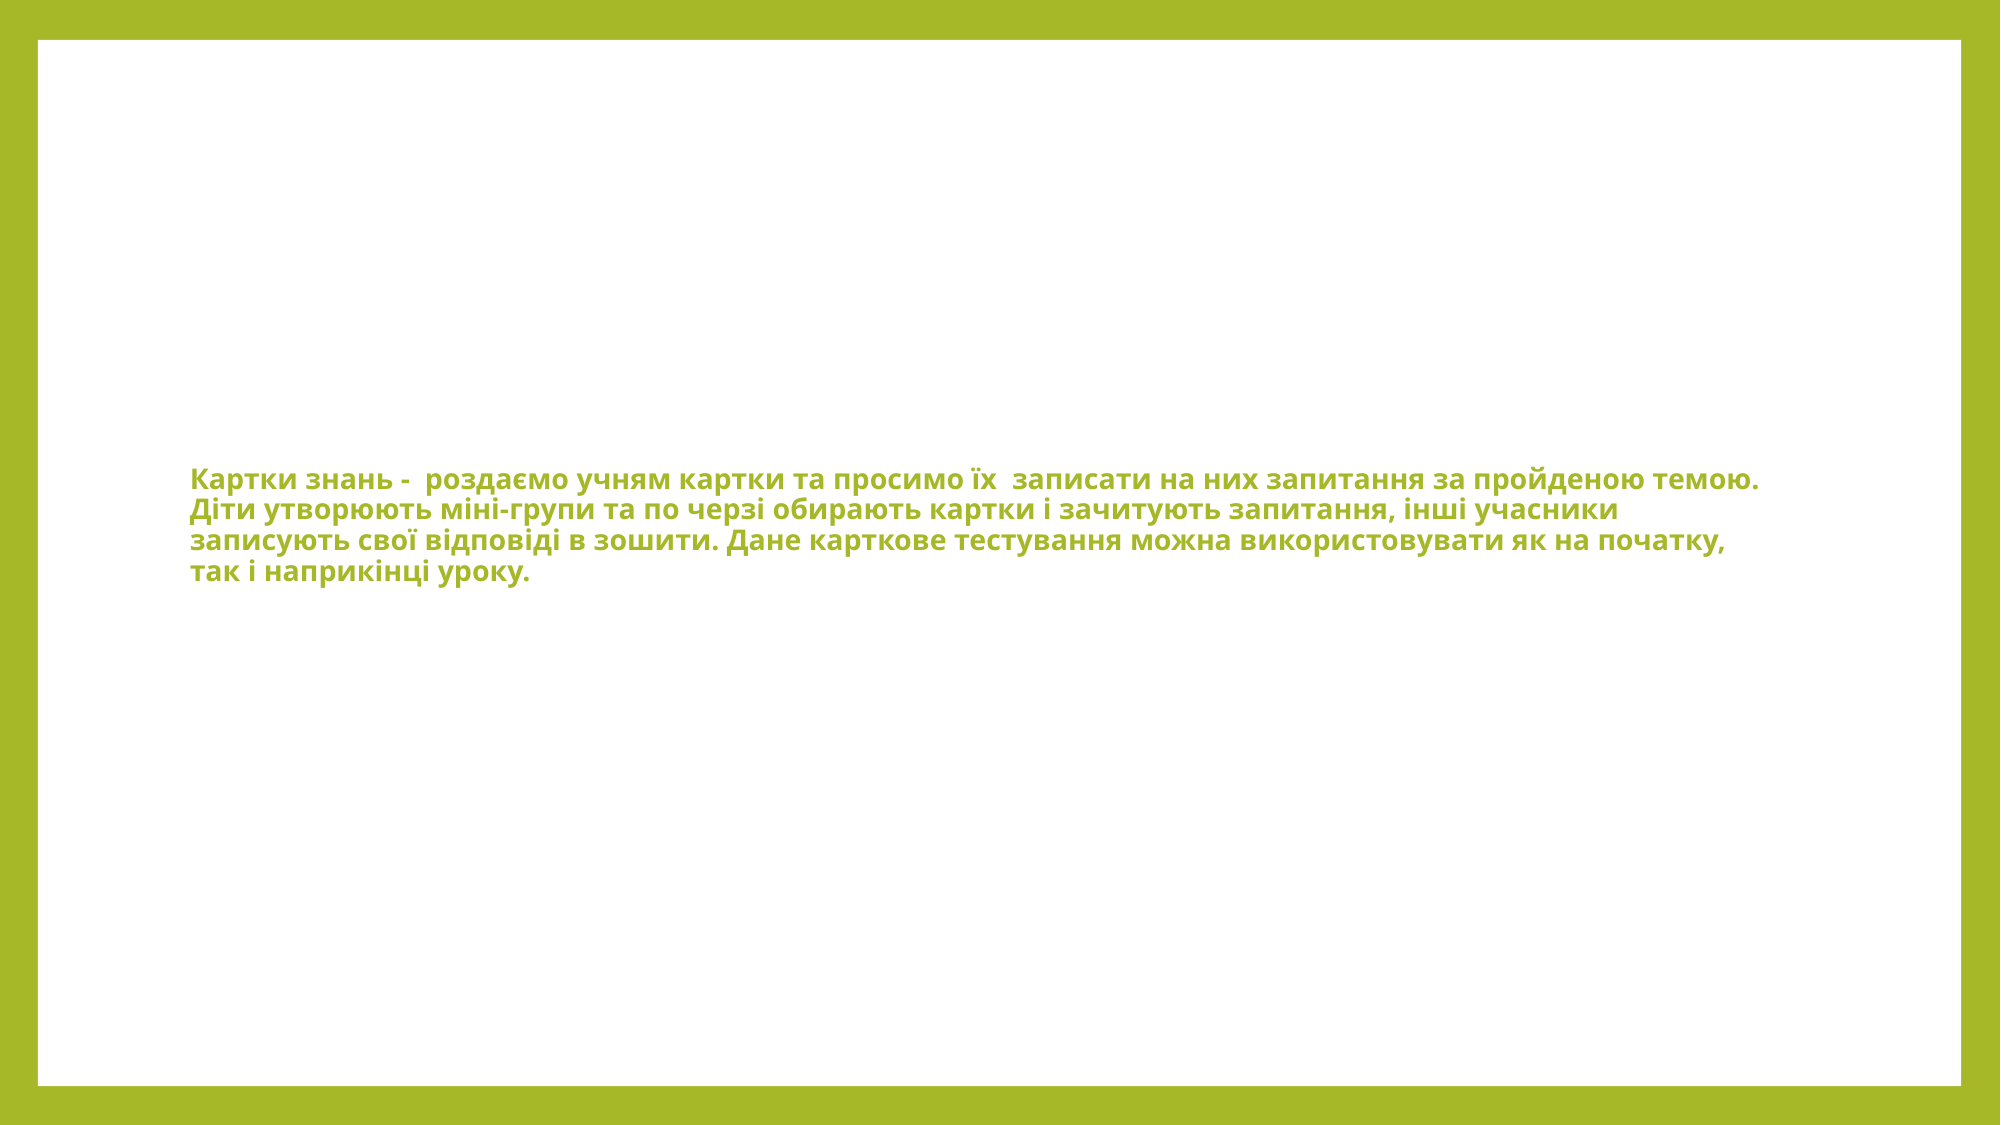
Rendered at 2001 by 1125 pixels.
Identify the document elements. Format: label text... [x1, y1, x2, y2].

title Картки знань - роздаємо учням картки та просимо їх записати на них запитання за пройденою темою. Діти утворюють міні-групи та по черзі обирають картки і зачитують запитання, інші учасники записують свої відповіді в зошити. Дане карткове тестування можна використовувати як на початку, так і наприкінці уроку. [174, 454, 1795, 678]
